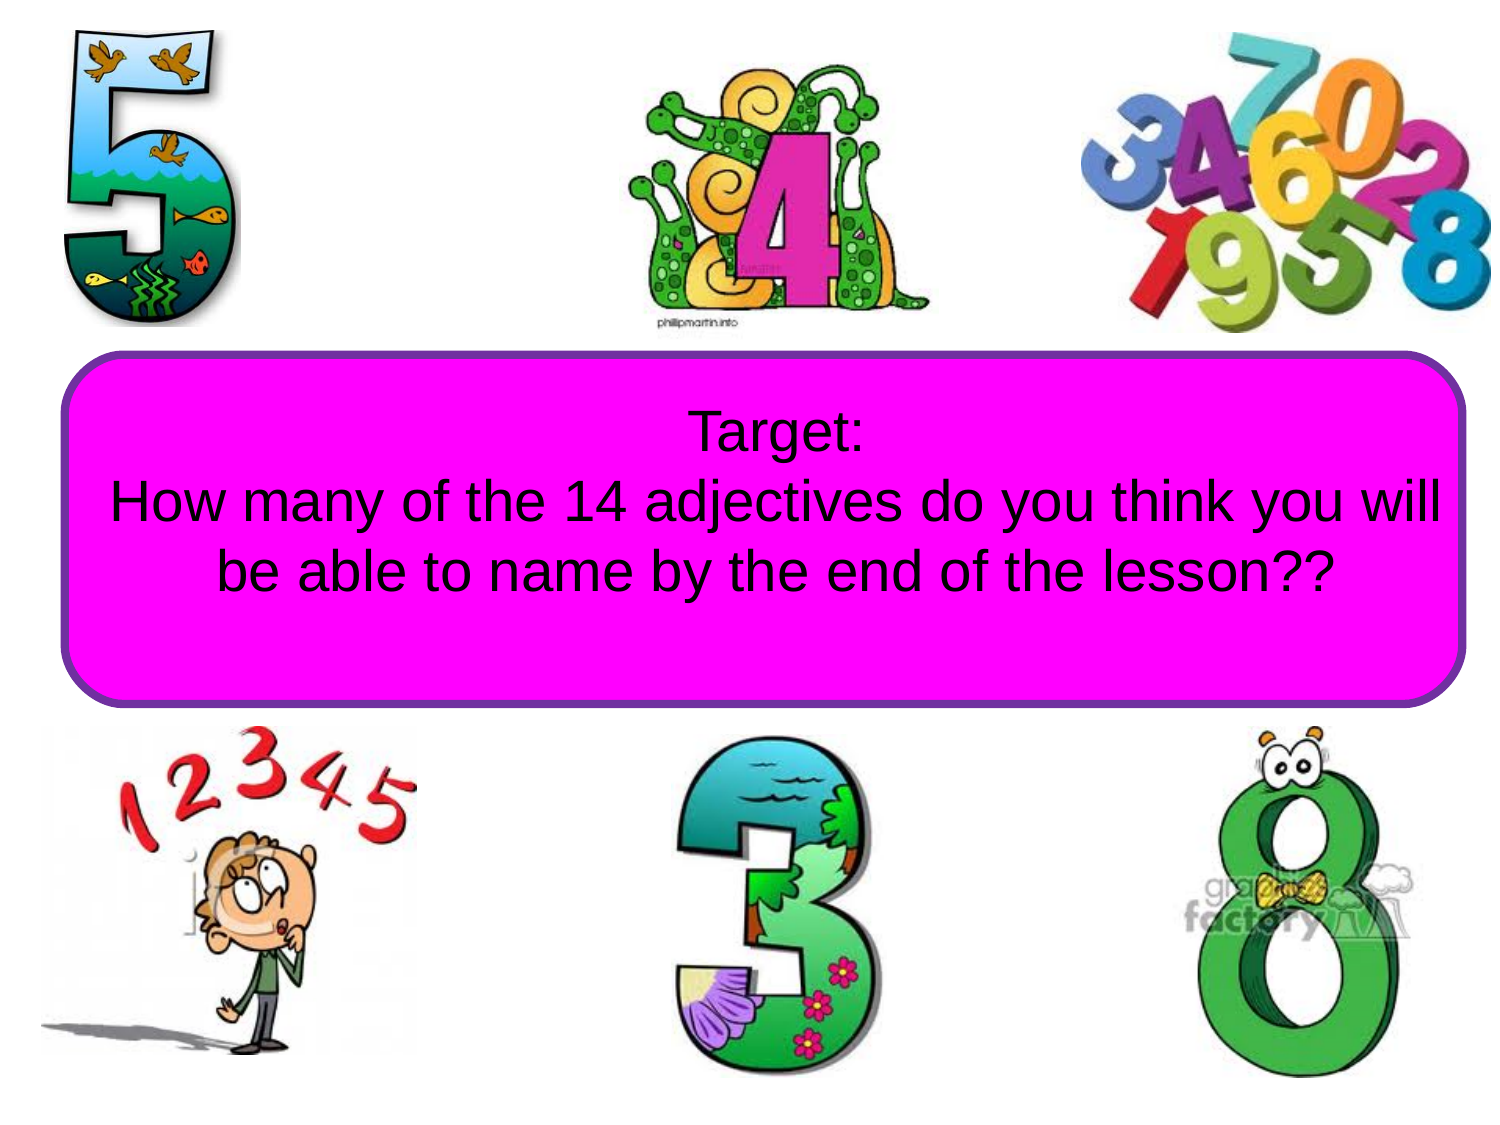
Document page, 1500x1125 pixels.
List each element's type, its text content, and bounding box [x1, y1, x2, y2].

text_box [64, 354, 1463, 704]
picture [1123, 726, 1476, 1079]
text_box Target: How many of the 14 adjectives do you think you will be able to name by the end of the lesson?? [89, 385, 1465, 629]
picture [619, 0, 939, 350]
picture [1081, 32, 1492, 333]
picture [40, 726, 417, 1055]
picture [64, 30, 241, 327]
picture [671, 734, 888, 1079]
